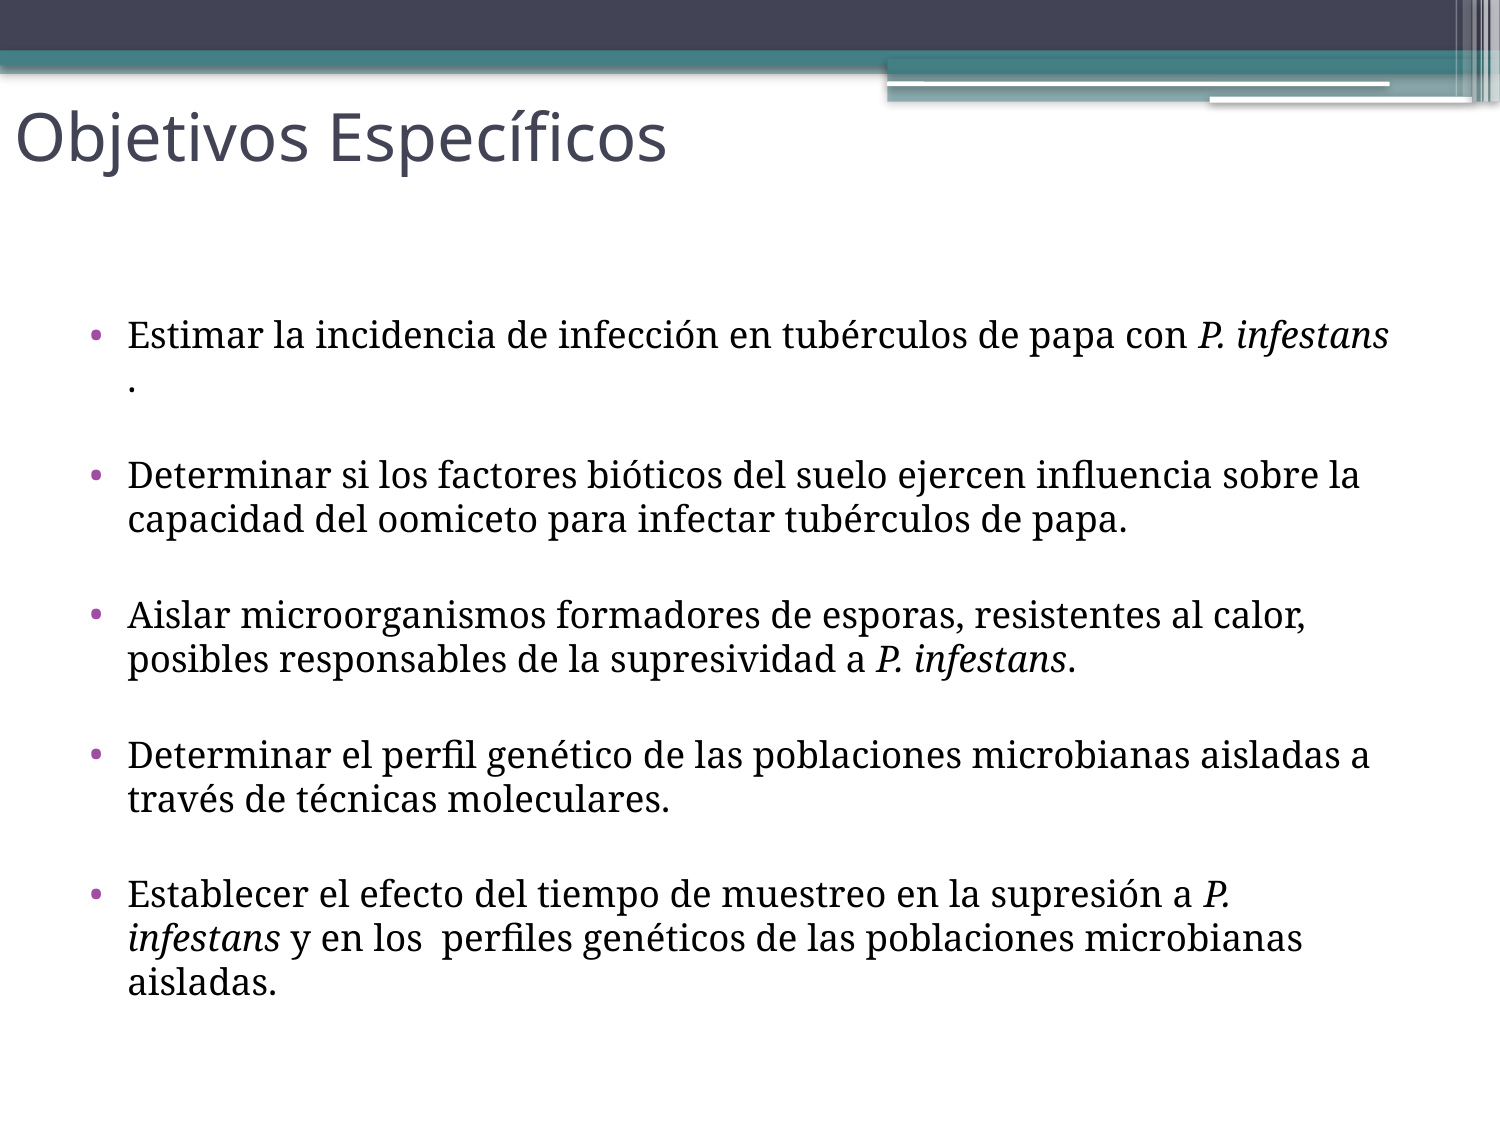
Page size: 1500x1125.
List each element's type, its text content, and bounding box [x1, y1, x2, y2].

list Estimar la incidencia de infección en tubérculos de papa con P. infestans . Determinar si los factores bióticos del suelo ejercen influencia sobre la capacidad del oomiceto para infectar tubérculos de papa. Aislar microorganismos formadores de esporas, resistentes al calor, posibles responsables de la supresividad a P. infestans. Determinar el perfil genético de las poblaciones microbianas aisladas a través de técnicas moleculares. Establecer el efecto del tiempo de muestreo en la supresión a P. infestans y en los perfiles genéticos de las poblaciones microbianas aisladas. [58, 304, 1409, 1015]
text_box Objetivos Específicos [0, 70, 750, 199]
